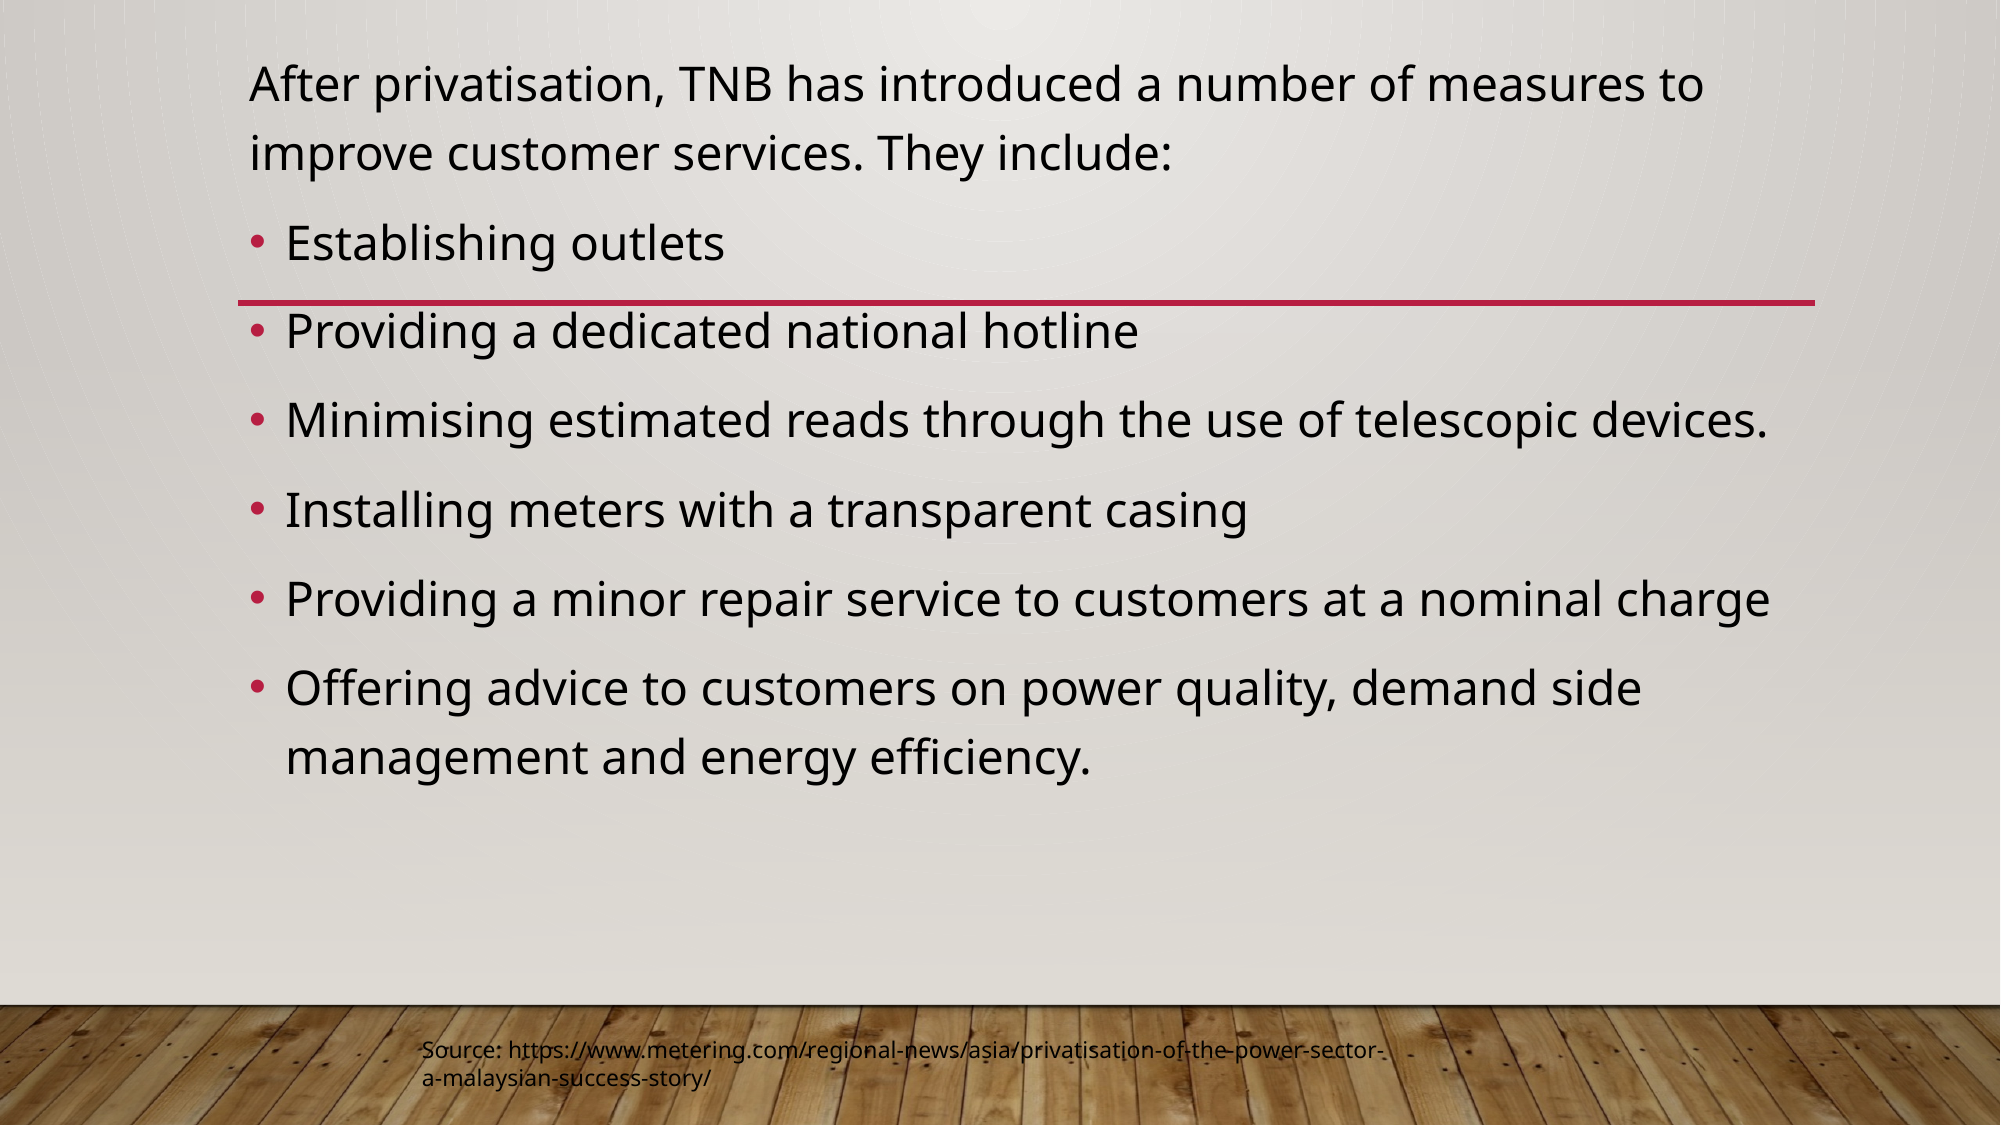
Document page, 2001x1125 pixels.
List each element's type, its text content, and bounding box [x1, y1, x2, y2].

list After privatisation, TNB has introduced a number of measures to improve customer services. They include: Establishing outlets Providing a dedicated national hotline Minimising estimated reads through the use of telescopic devices. Installing meters with a transparent casing Providing a minor repair service to customers at a nominal charge Offering advice to customers on power quality, demand side management and energy efficiency. [234, 34, 1846, 908]
picture [0, 1005, 2000, 1125]
text_box Source: https://www.metering.com/regional-news/asia/privatisation-of-the-power-sector-a-malaysian-success-story/ [407, 1028, 1407, 1099]
